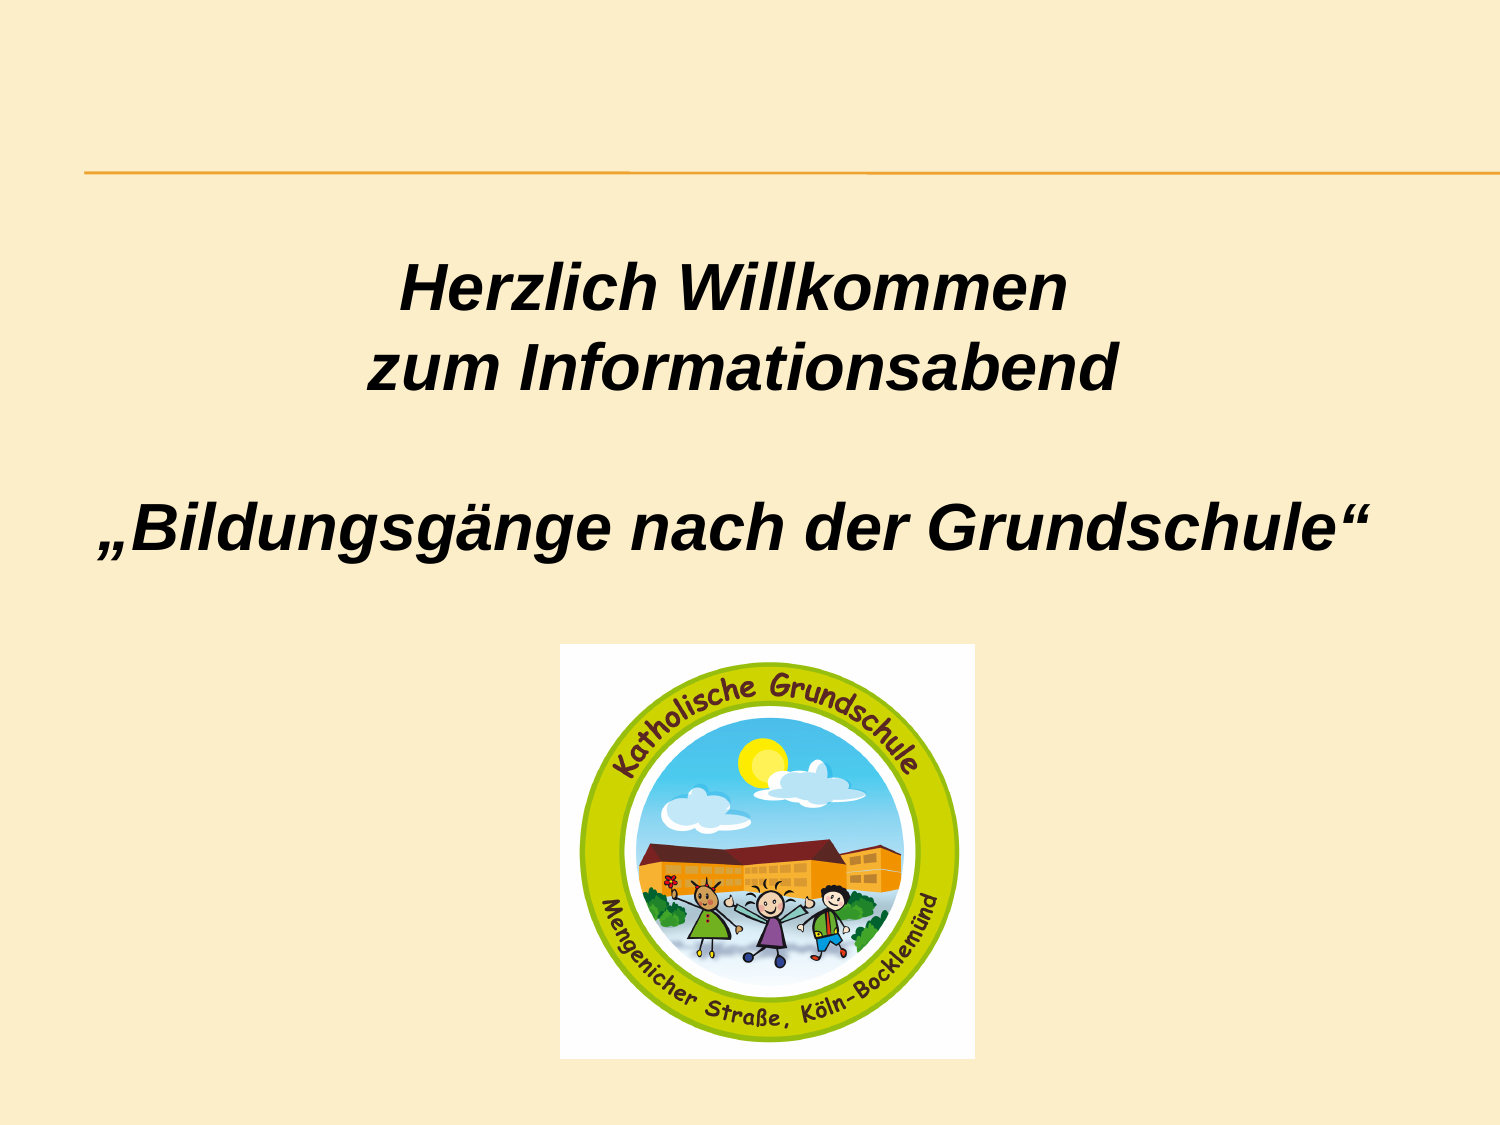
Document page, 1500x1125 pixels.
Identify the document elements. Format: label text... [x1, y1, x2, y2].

text_box Herzlich Willkommen zum Informationsabend „Bildungsgänge nach der Grundschule“ [41, 196, 1447, 571]
picture [560, 644, 975, 1059]
